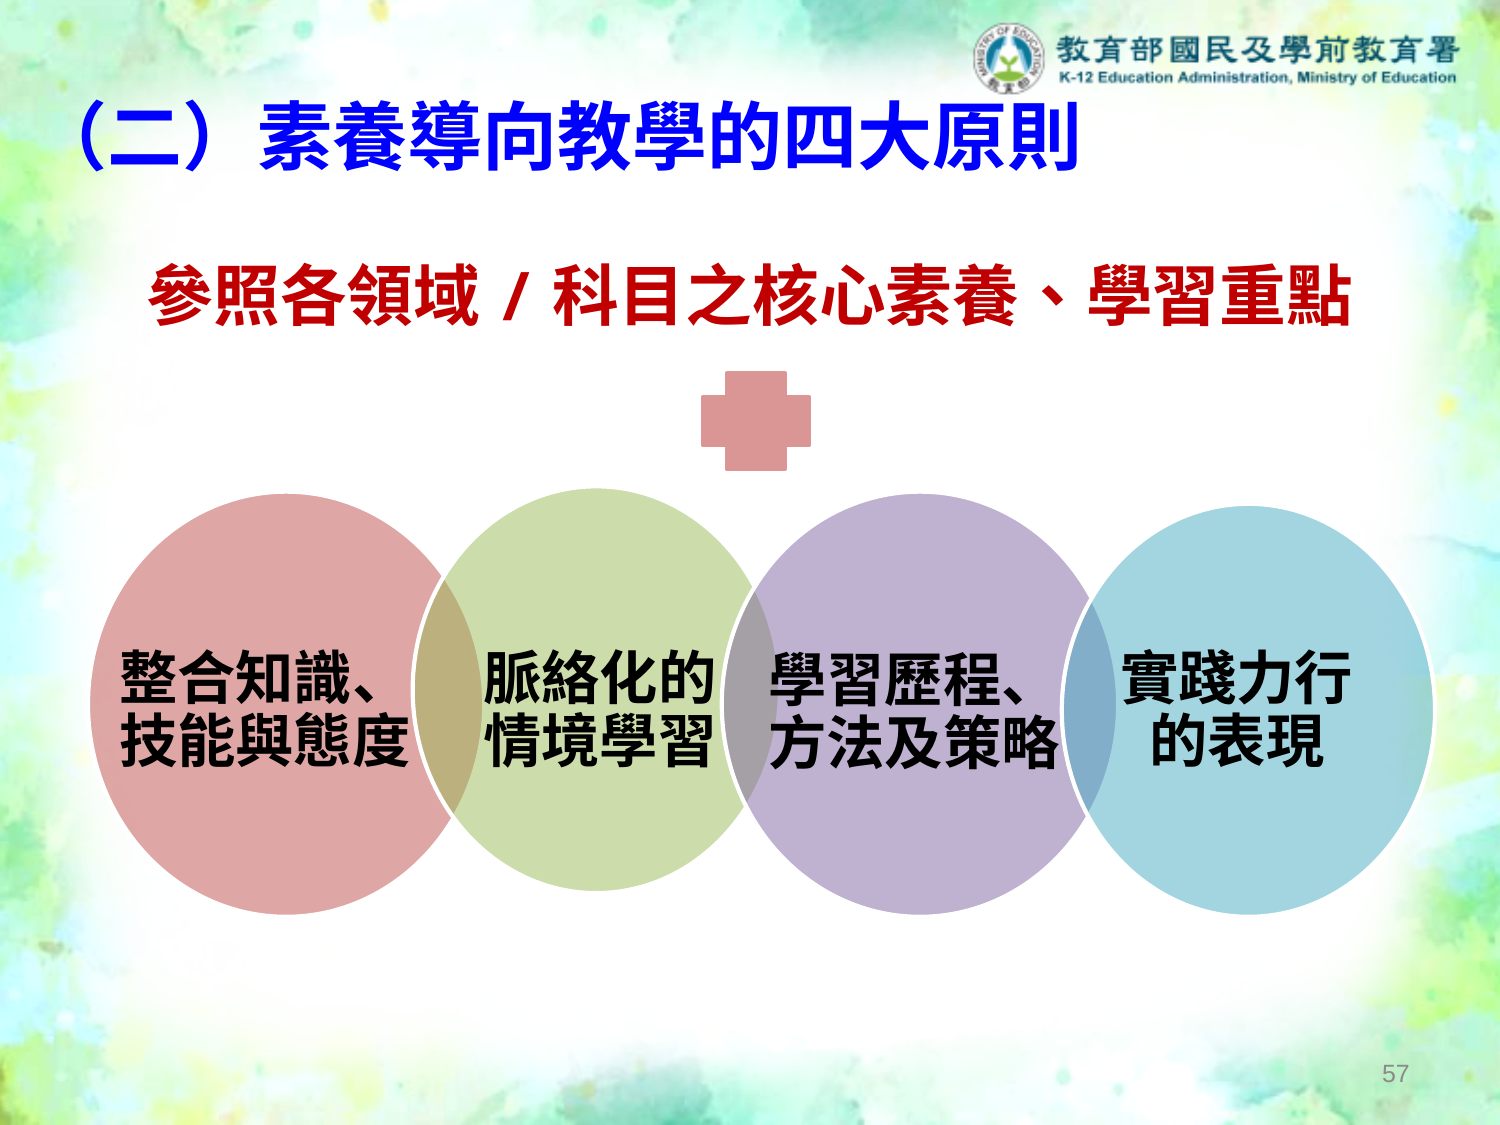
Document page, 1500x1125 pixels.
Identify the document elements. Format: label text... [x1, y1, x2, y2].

slide_number 56 [1074, 1042, 1425, 1103]
picture [0, 0, 1500, 1125]
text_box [87, 486, 1436, 918]
list （二）素養導向教學的四大原則 [17, 82, 1319, 209]
text_box [701, 371, 811, 471]
text_box 參照各領域/科目之核心素養、學習重點 [112, 246, 1388, 341]
